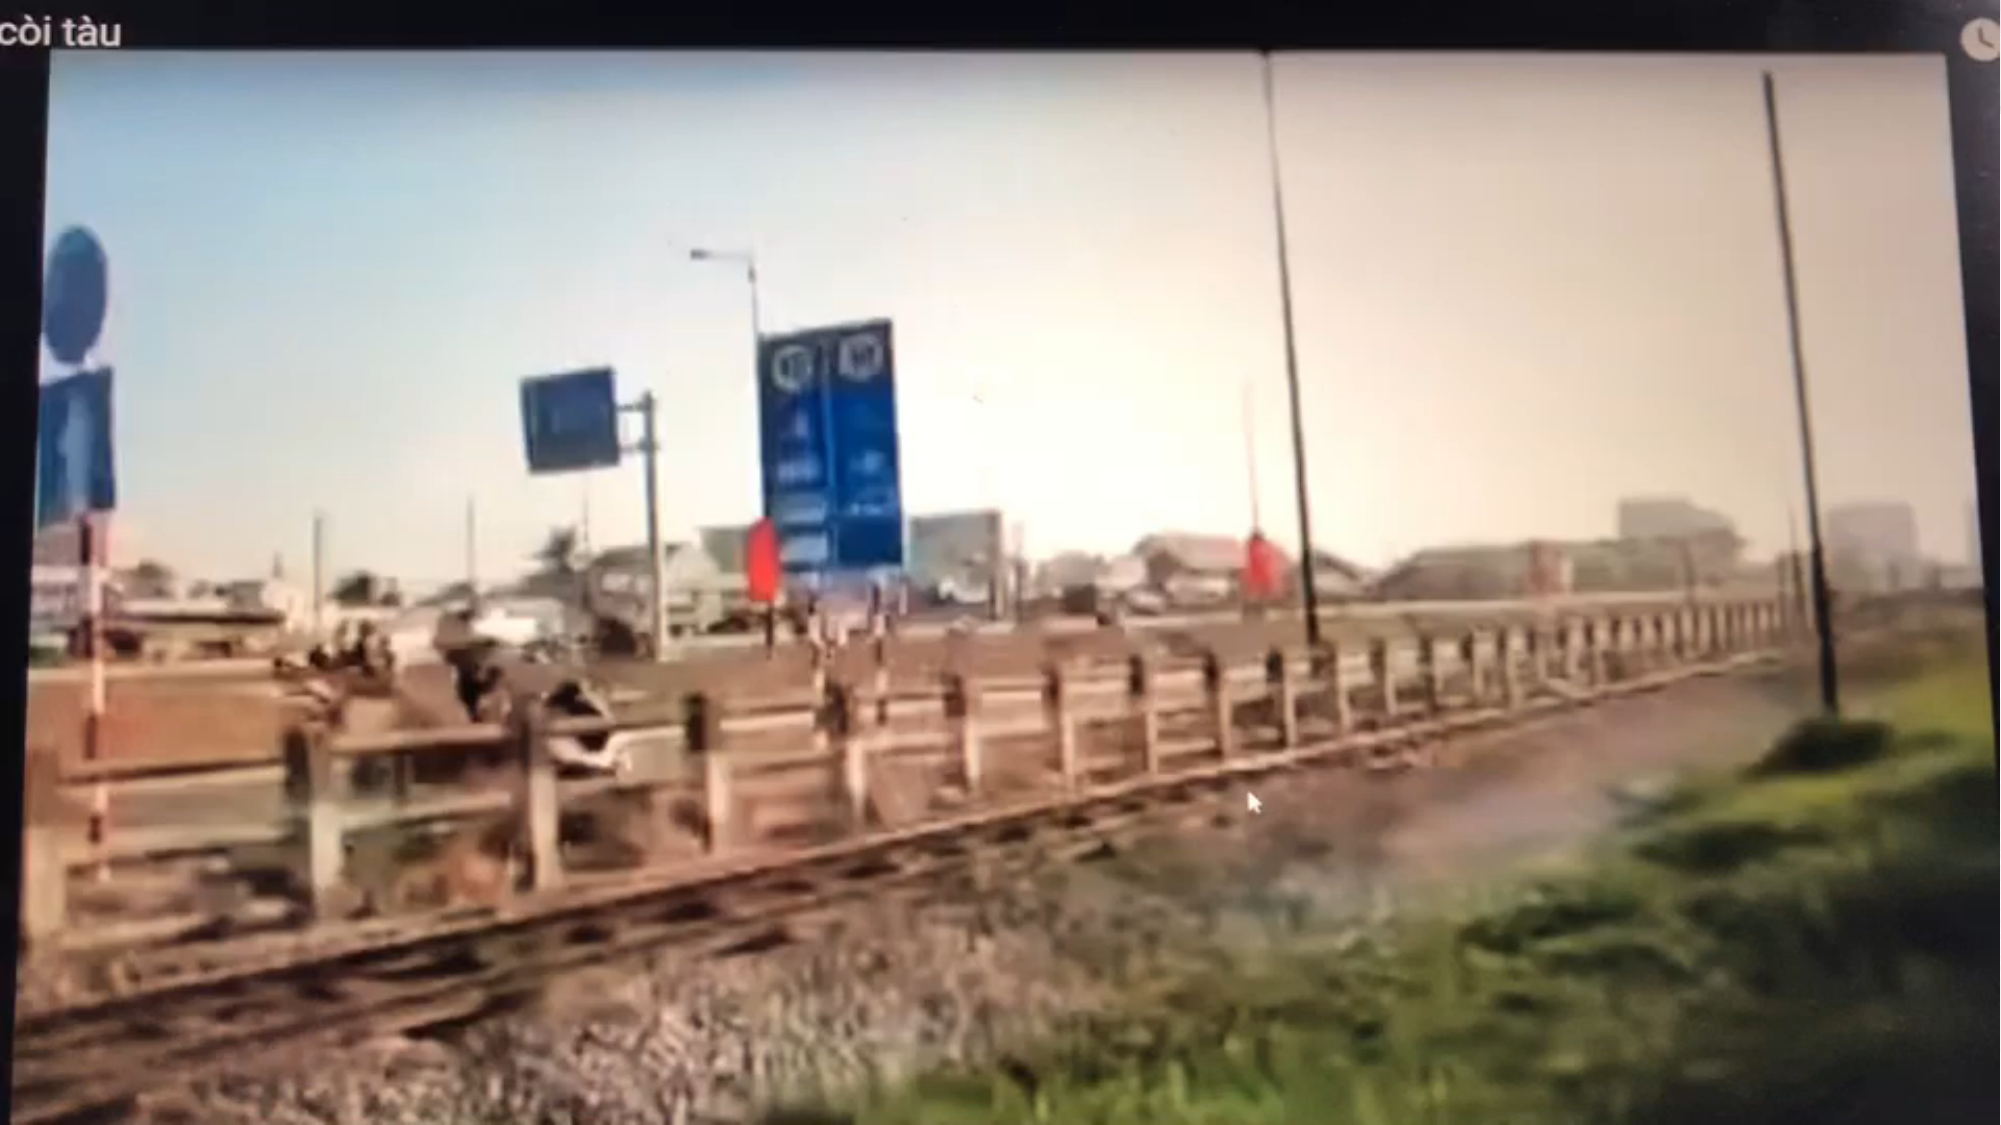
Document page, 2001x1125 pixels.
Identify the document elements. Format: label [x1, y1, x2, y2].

text_box [0, 0, 2000, 1125]
